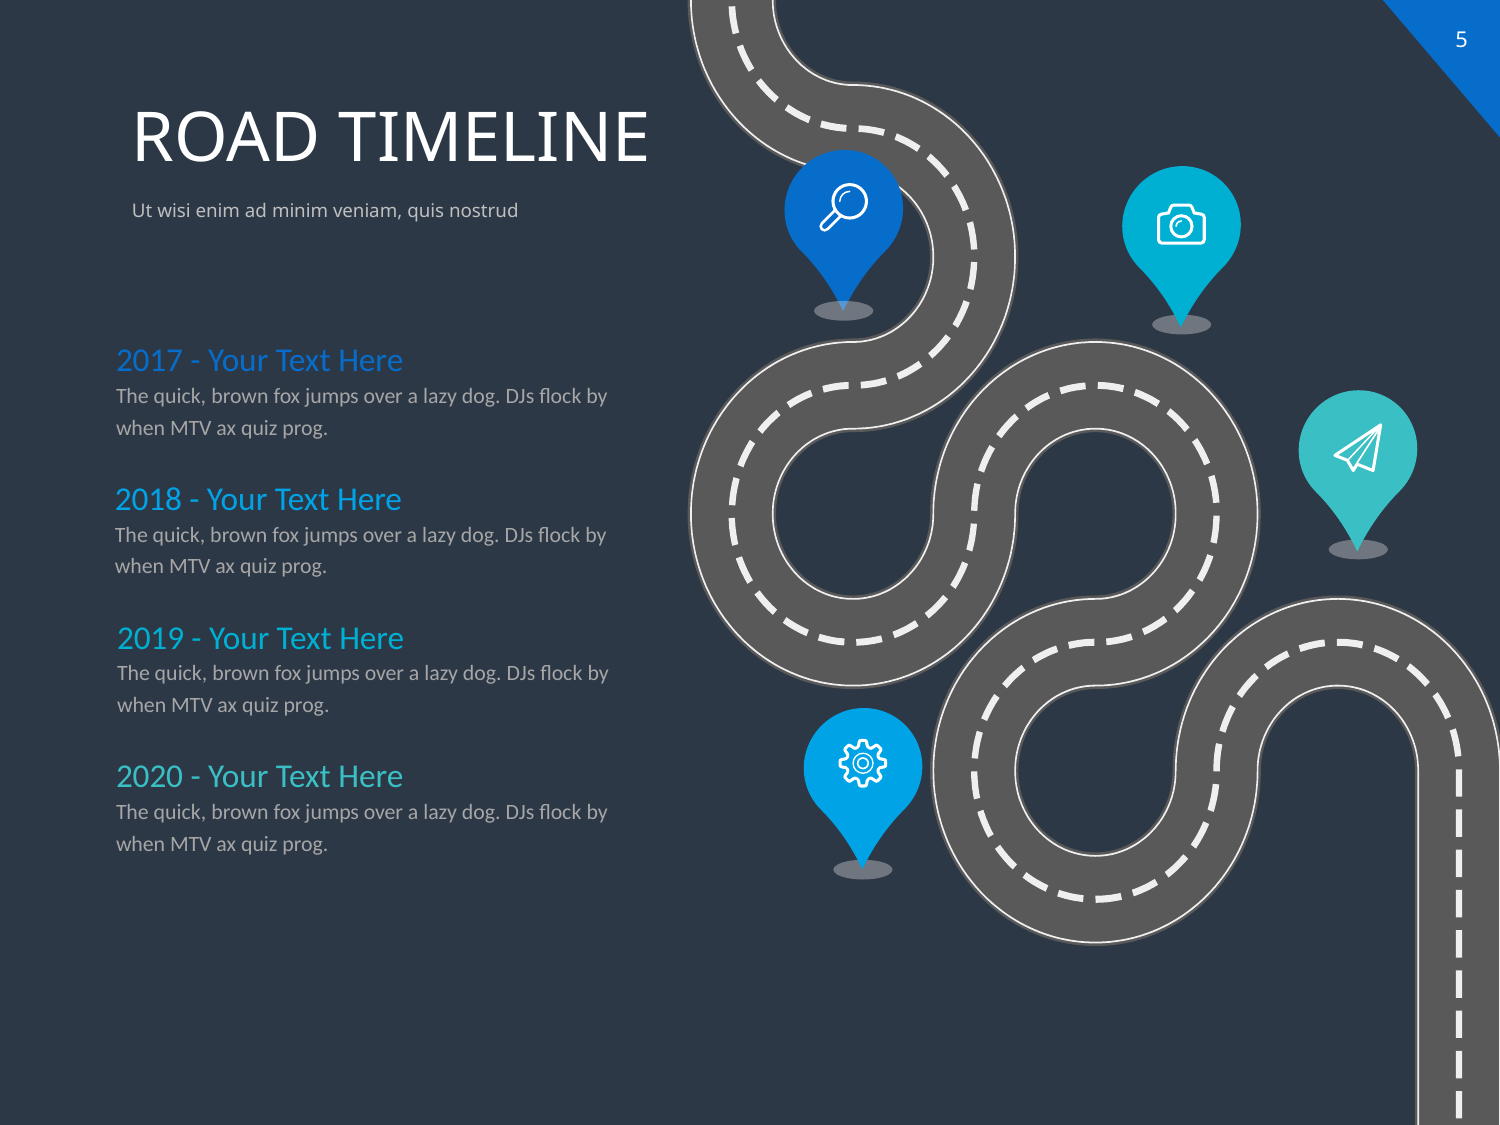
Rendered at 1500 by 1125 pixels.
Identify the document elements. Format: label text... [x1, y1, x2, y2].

title ROAD TIMELINE [117, 95, 687, 191]
text_box 2020 - Your Text Here [101, 739, 485, 785]
text_box 2018 - Your Text Here [100, 462, 484, 507]
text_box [1121, 166, 1242, 335]
text_box The quick, brown fox jumps over a lazy dog. DJs flock by when MTV ax quiz prog. [101, 369, 630, 447]
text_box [687, 0, 1500, 1125]
text_box The quick, brown fox jumps over a lazy dog. DJs flock by when MTV ax quiz prog. [102, 646, 631, 724]
list Ut wisi enim ad minim veniam, quis nostrud [117, 191, 687, 232]
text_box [1298, 390, 1418, 560]
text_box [783, 150, 904, 321]
text_box The quick, brown fox jumps over a lazy dog. DJs flock by when MTV ax quiz prog. [101, 785, 630, 863]
text_box 2017 - Your Text Here [101, 323, 485, 369]
text_box The quick, brown fox jumps over a lazy dog. DJs flock by when MTV ax quiz prog. [100, 507, 629, 586]
text_box 2019 - Your Text Here [102, 600, 486, 646]
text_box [803, 708, 923, 880]
